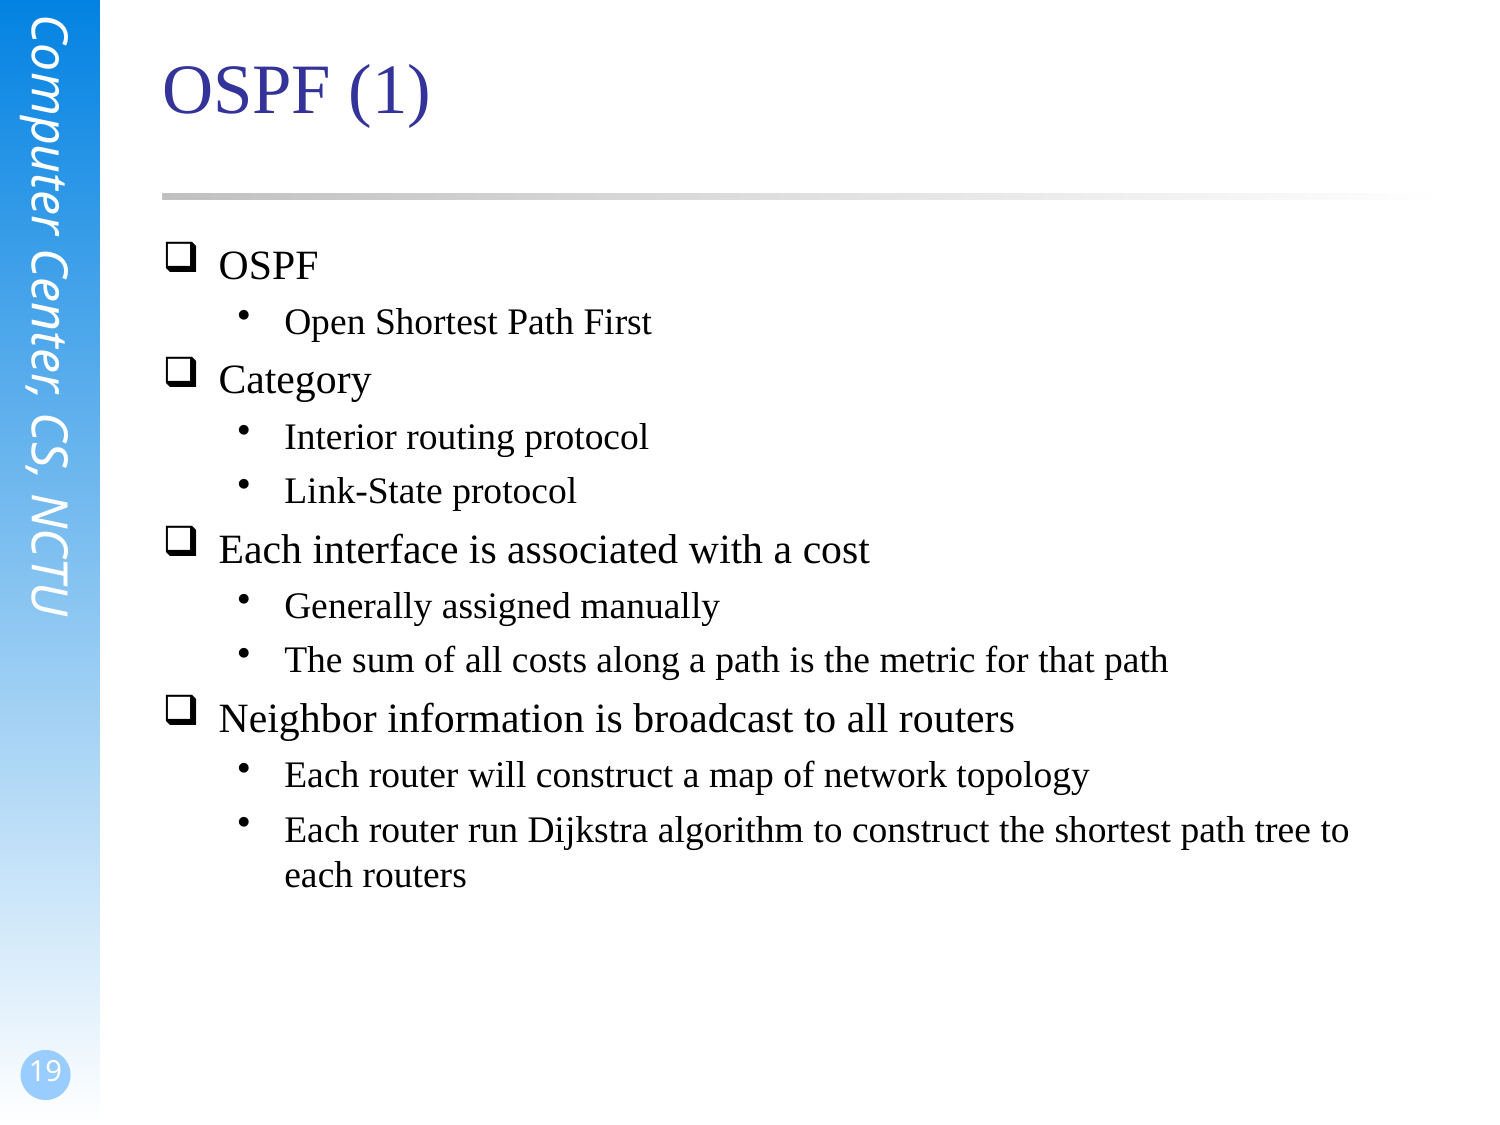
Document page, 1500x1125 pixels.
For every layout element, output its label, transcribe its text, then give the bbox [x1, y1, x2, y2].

list OSPF Open Shortest Path First Category Interior routing protocol Link-State protocol Each interface is associated with a cost Generally assigned manually The sum of all costs along a path is the metric for that path Neighbor information is broadcast to all routers Each router will construct a map of network topology Each router run Dijkstra algorithm to construct the shortest path tree to each routers [162, 237, 1388, 938]
title OSPF (1) [162, 42, 1438, 231]
